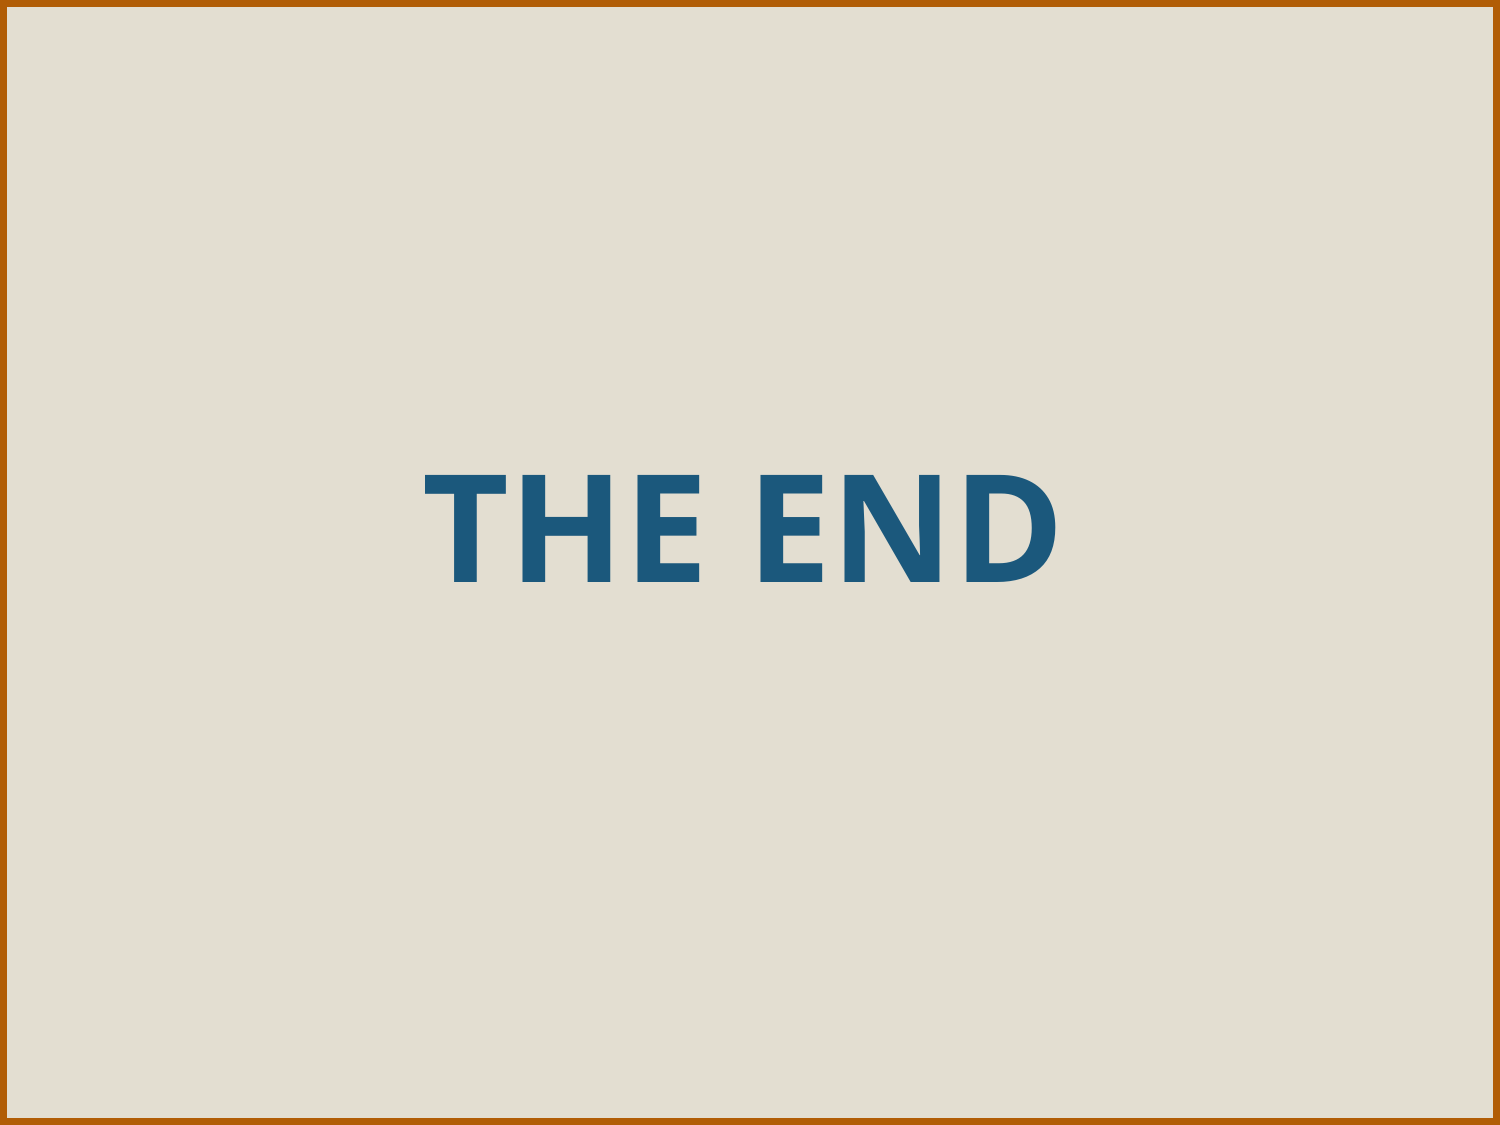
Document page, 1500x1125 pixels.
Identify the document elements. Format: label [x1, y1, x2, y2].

text_box [0, 0, 1500, 1125]
